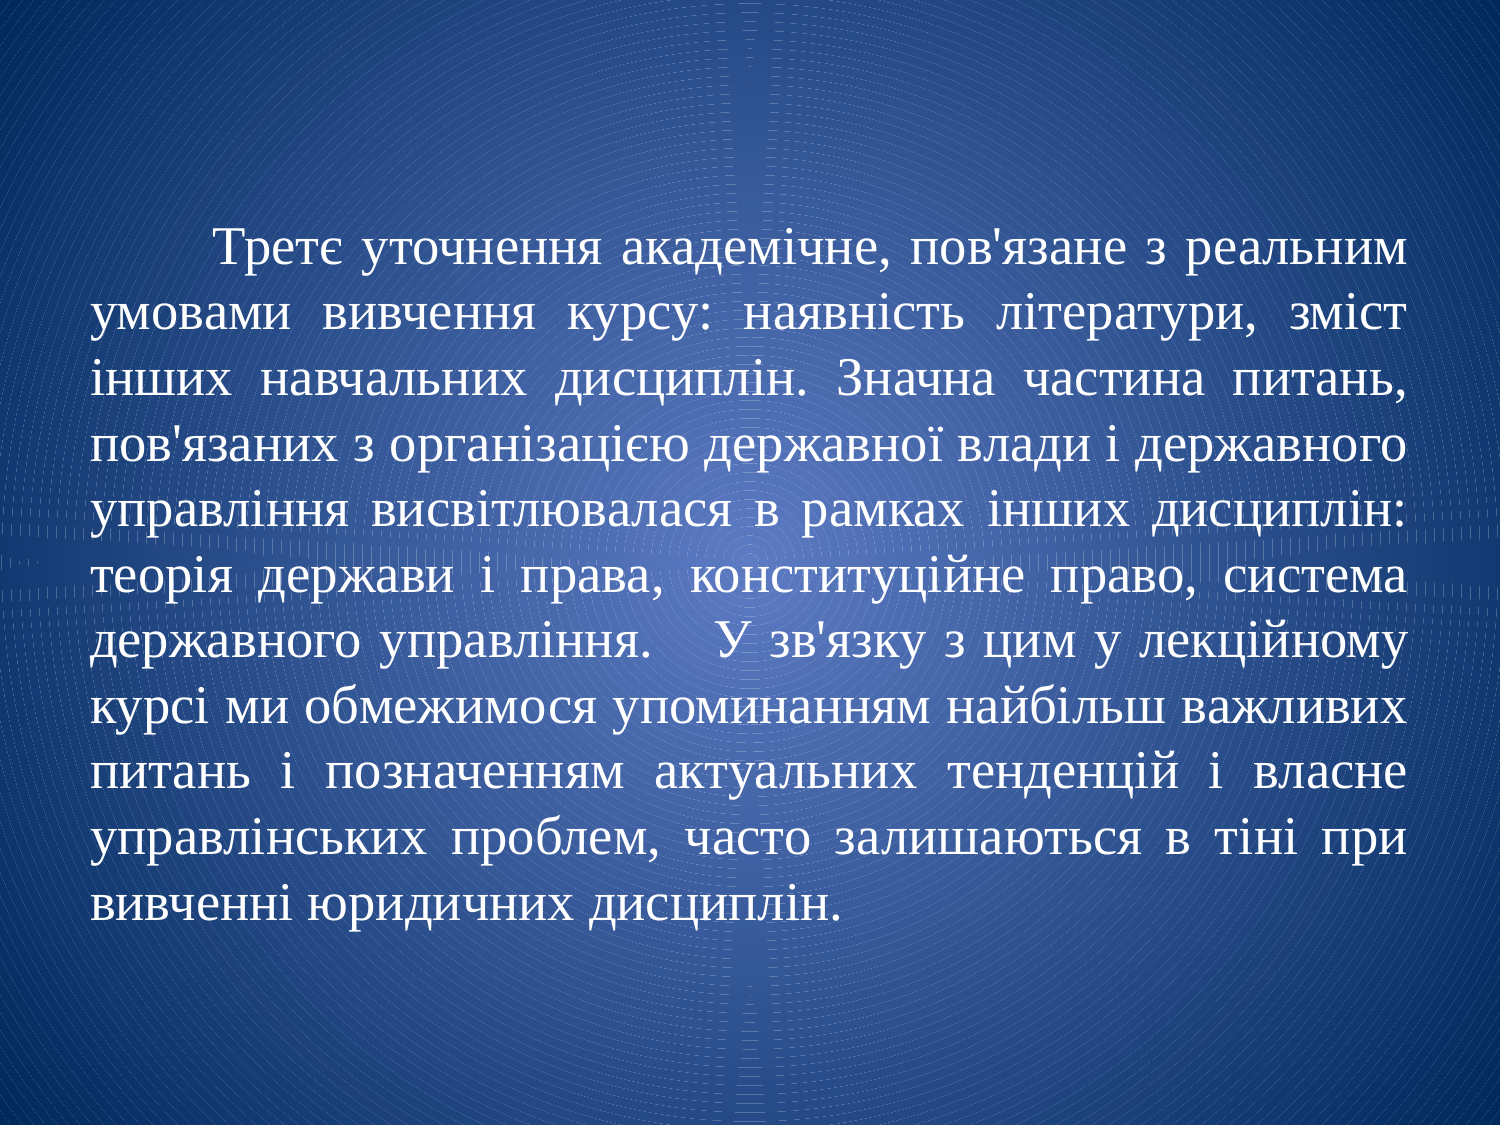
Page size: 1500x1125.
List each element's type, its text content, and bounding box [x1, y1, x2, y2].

list Третє уточнення академічне, пов'язане з реальним умовами вивчення курсу: наявність літератури, зміст інших навчальних дисциплін. Значна частина питань, пов'язаних з організацією державної влади і державного управління висвітлювалася в рамках інших дисциплін: теорія держави і права, конституційне право, система державного управління. У зв'язку з цим у лекційному курсі ми обмежимося упоминанням найбільш важливих питань і позначенням актуальних тенденцій і власне управлінських проблем, часто залишаються в тіні при вивченні юридичних дисциплін. [75, 125, 1425, 1005]
